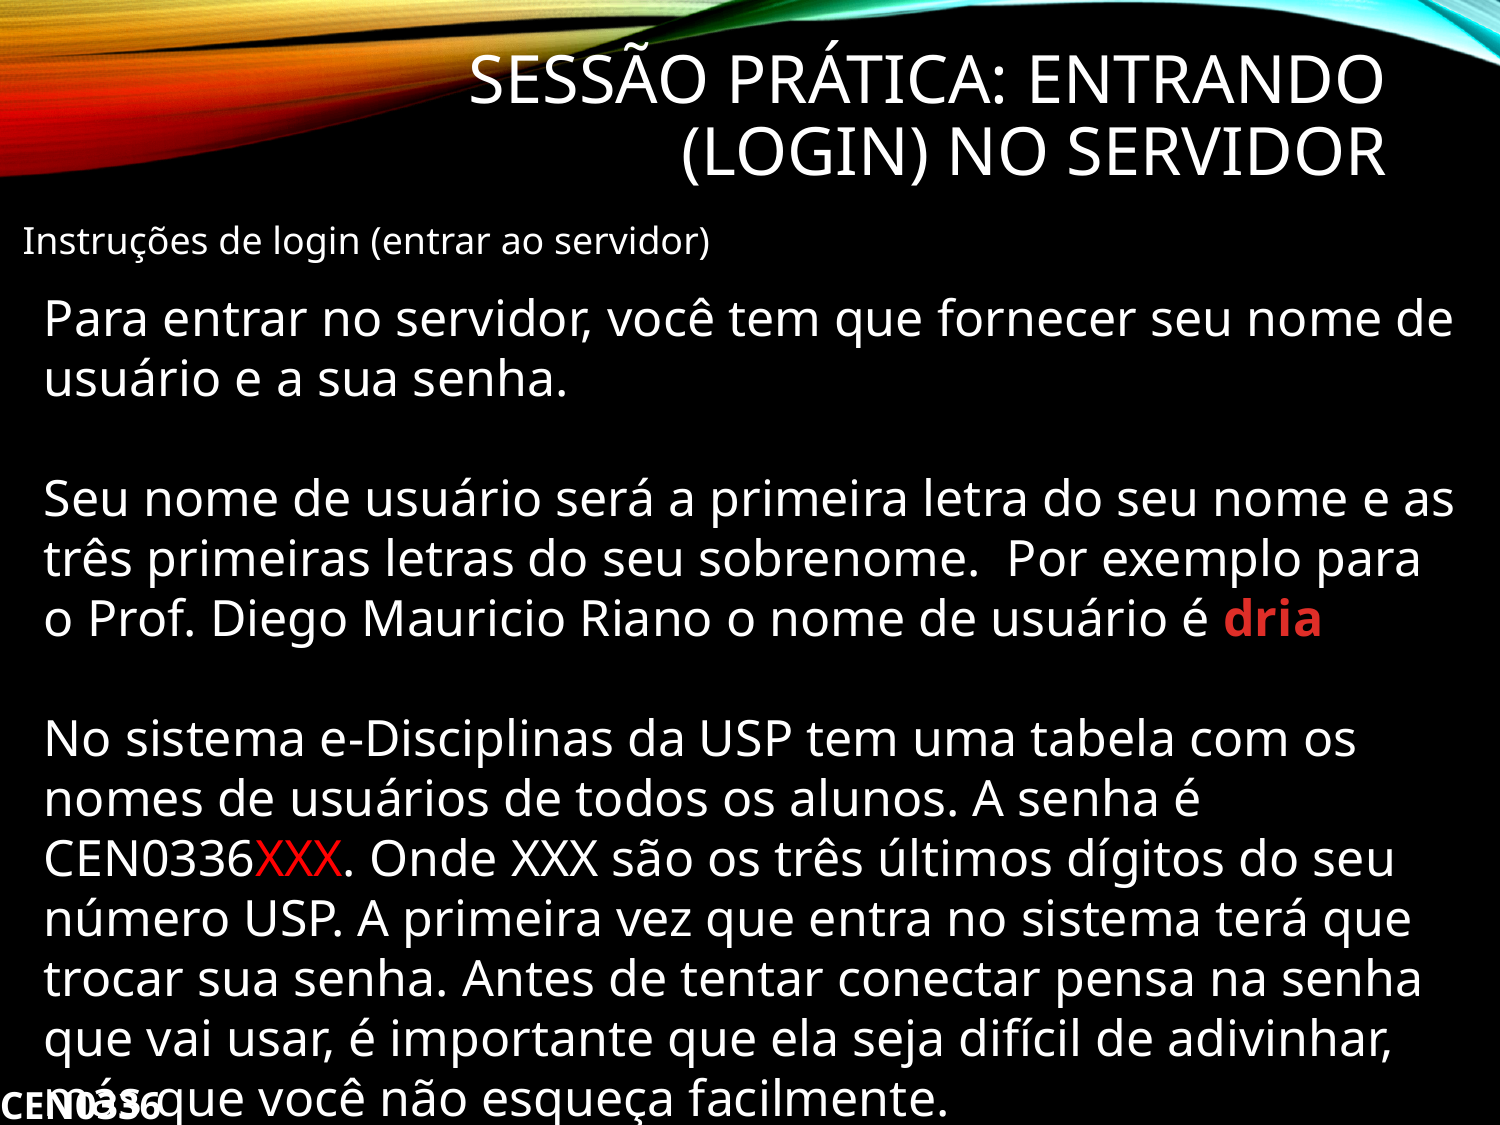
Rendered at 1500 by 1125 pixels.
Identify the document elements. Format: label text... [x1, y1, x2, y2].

text_box Instruções de login (entrar ao servidor) [7, 209, 726, 270]
text_box Para entrar no servidor, você tem que fornecer seu nome de usuário e a sua senha. Seu nome de usuário será a primeira letra do seu nome e as três primeiras letras do seu sobrenome. Por exemplo para o Prof. Diego Mauricio Riano o nome de usuário é dria No sistema e-Disciplinas da USP tem uma tabela com os nomes de usuários de todos os alunos. A senha é CEN0336XXX. Onde XXX são os três últimos dígitos do seu número USP. A primeira vez que entra no sistema terá que trocar sua senha. Antes de tentar conectar pensa na senha que vai usar, é importante que ela seja difícil de adivinhar, más que você não esqueça facilmente. [29, 279, 1473, 1125]
picture [0, 0, 1500, 178]
title Sessão prática: Entrando (login) no servidor [356, 11, 1403, 225]
